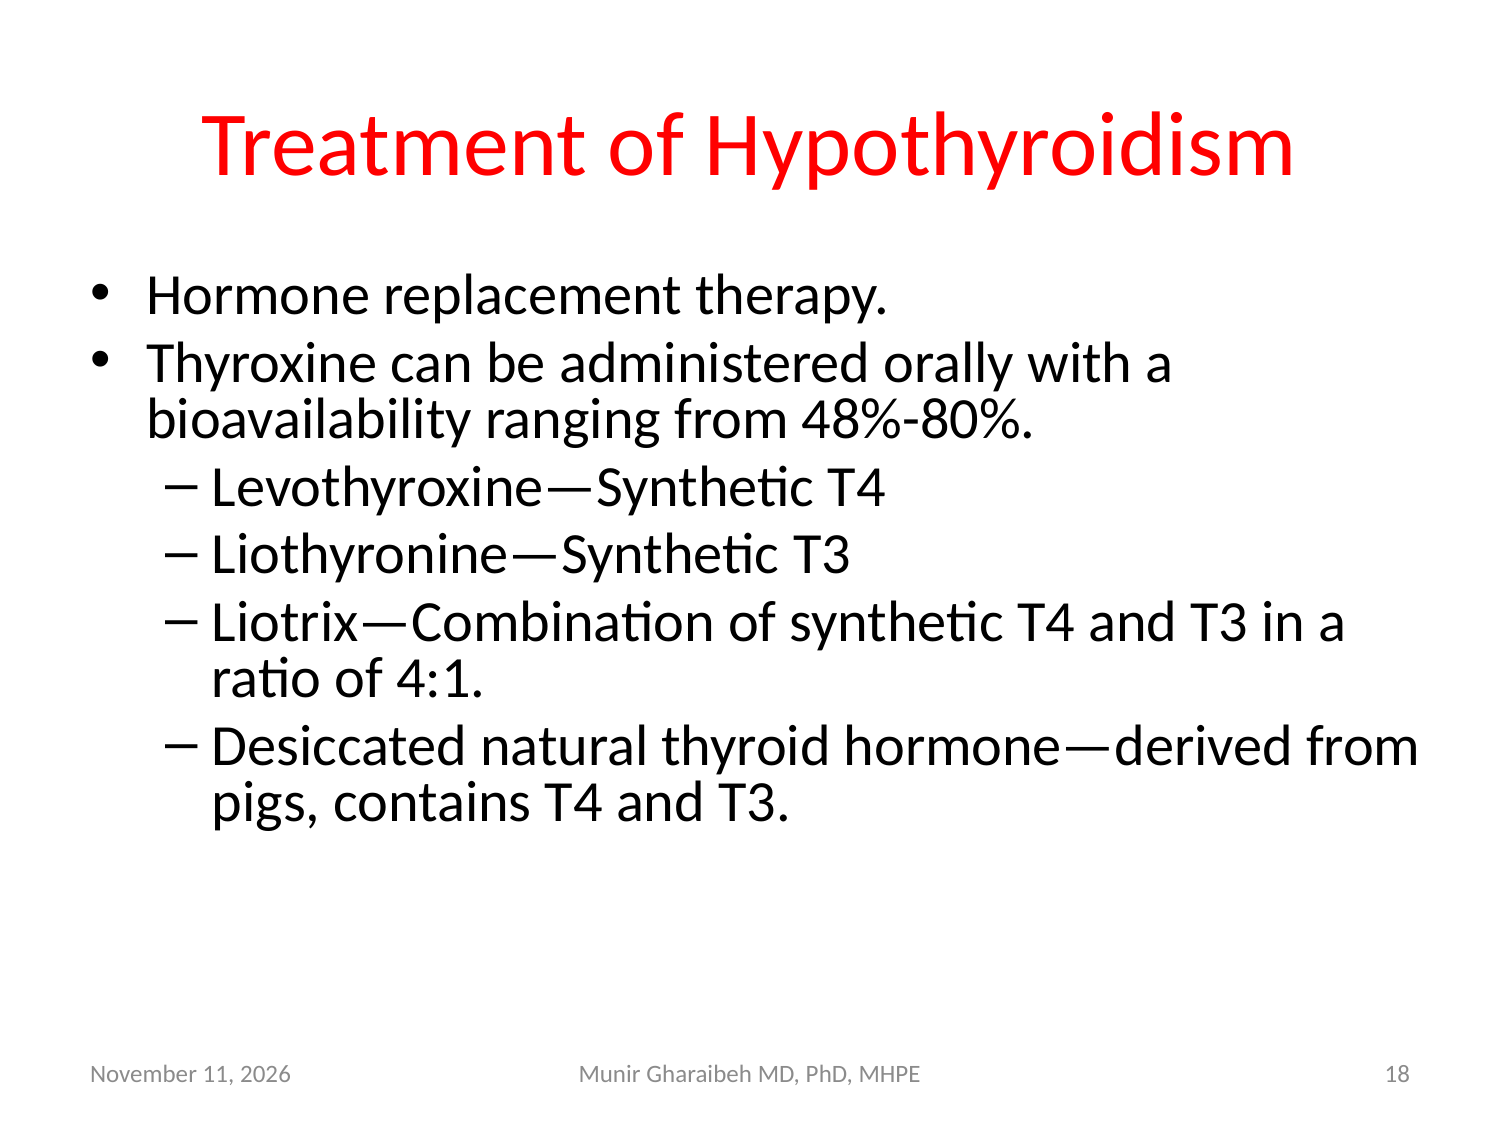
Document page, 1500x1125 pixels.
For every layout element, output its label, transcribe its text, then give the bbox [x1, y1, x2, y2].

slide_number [75, 1042, 425, 1103]
list Hormone replacement therapy. Thyroxine can be administered orally with a bioavailability ranging from 48%-80%. Levothyroxine—Synthetic T4 Liothyronine—Synthetic T3 Liotrix—Combination of synthetic T4 and T3 in a ratio of 4:1. Desiccated natural thyroid hormone—derived from pigs, contains T4 and T3. [75, 262, 1475, 1050]
footer Munir Gharaibeh MD, PhD, MHPE [512, 1042, 988, 1103]
slide_number 18 [1074, 1042, 1425, 1103]
title Treatment of Hypothyroidism [75, 45, 1425, 233]
